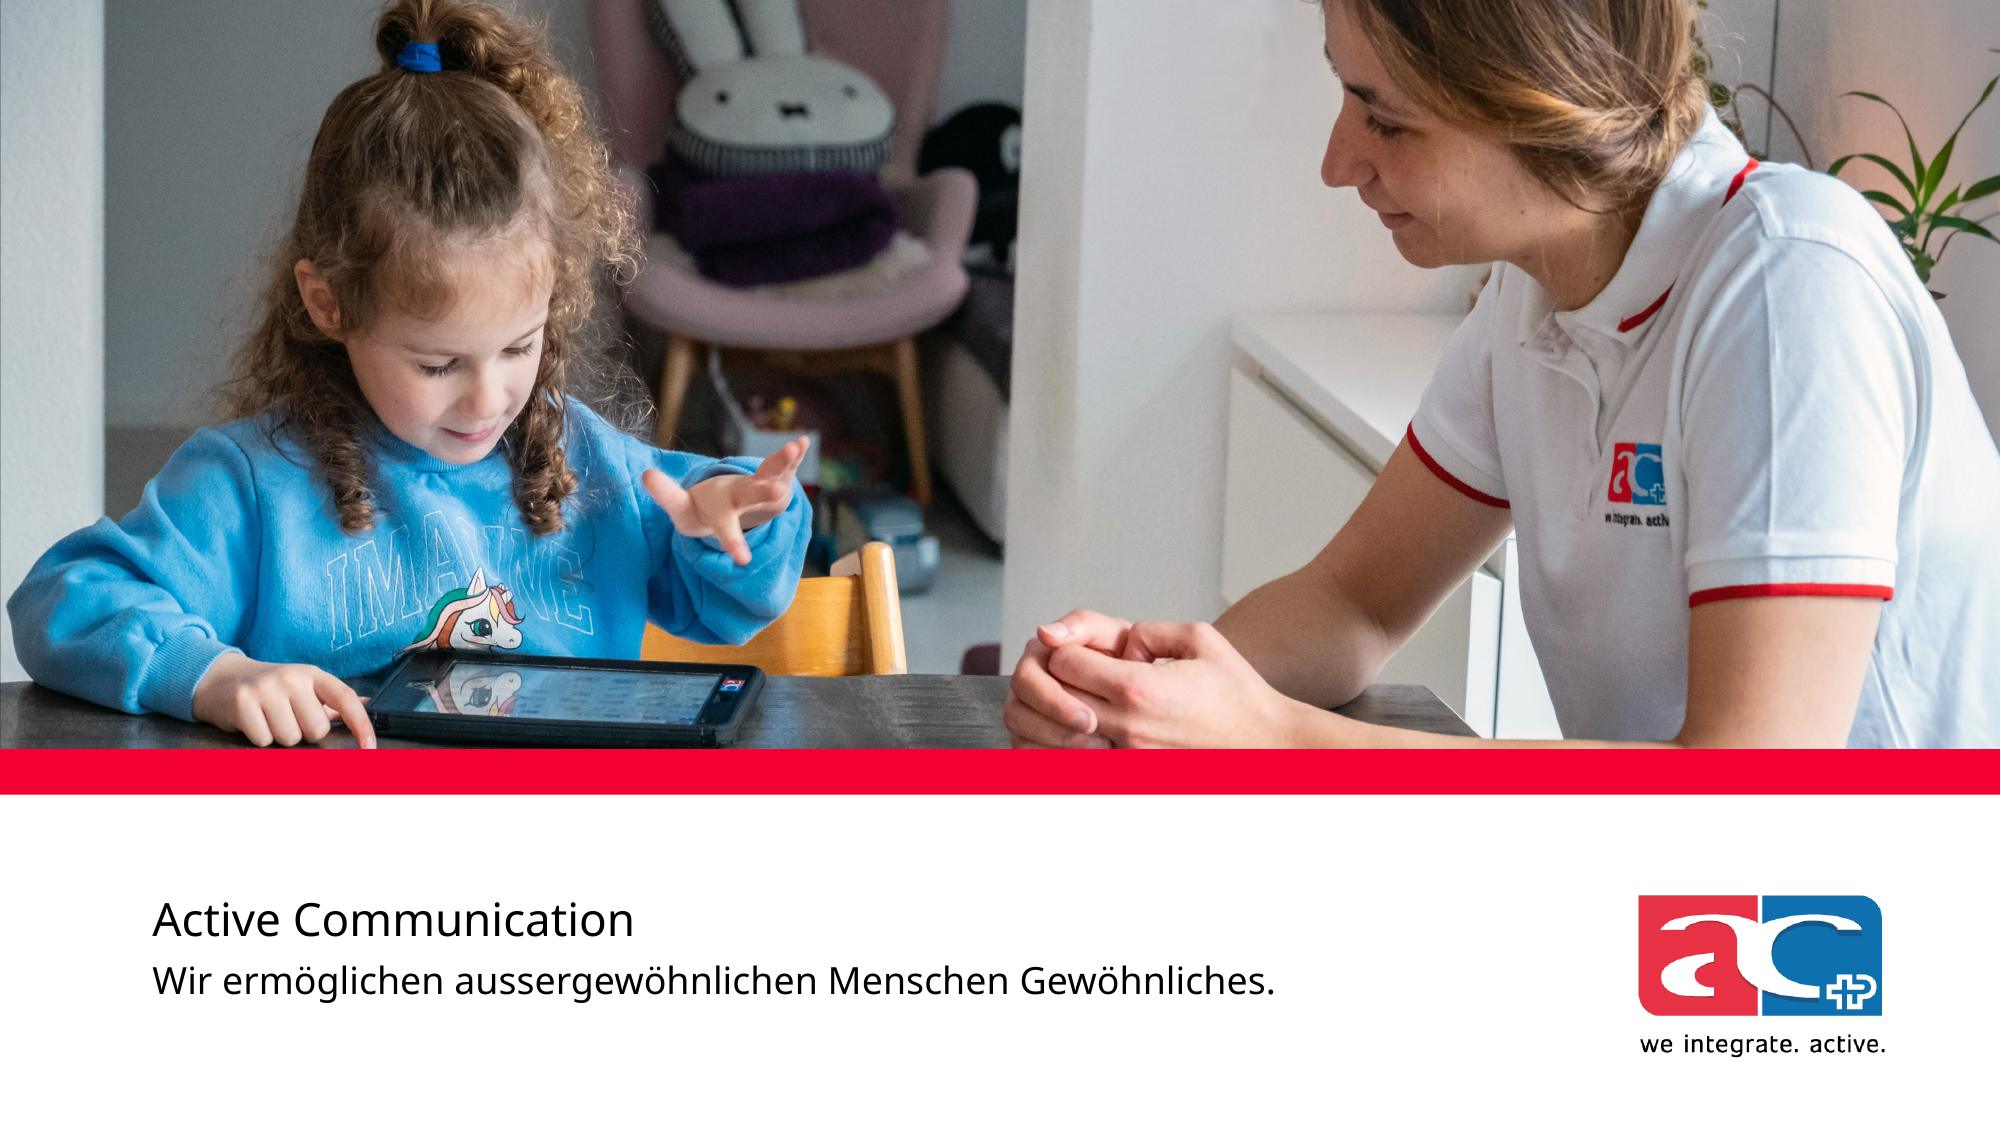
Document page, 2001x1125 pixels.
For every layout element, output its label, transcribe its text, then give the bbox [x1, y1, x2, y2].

title Active Communication [137, 803, 1634, 954]
list Wir ermöglichen aussergewöhnlichen Menschen Gewöhnliches. [137, 954, 1655, 1053]
picture [0, 0, 2000, 749]
picture [1613, 871, 1905, 1076]
